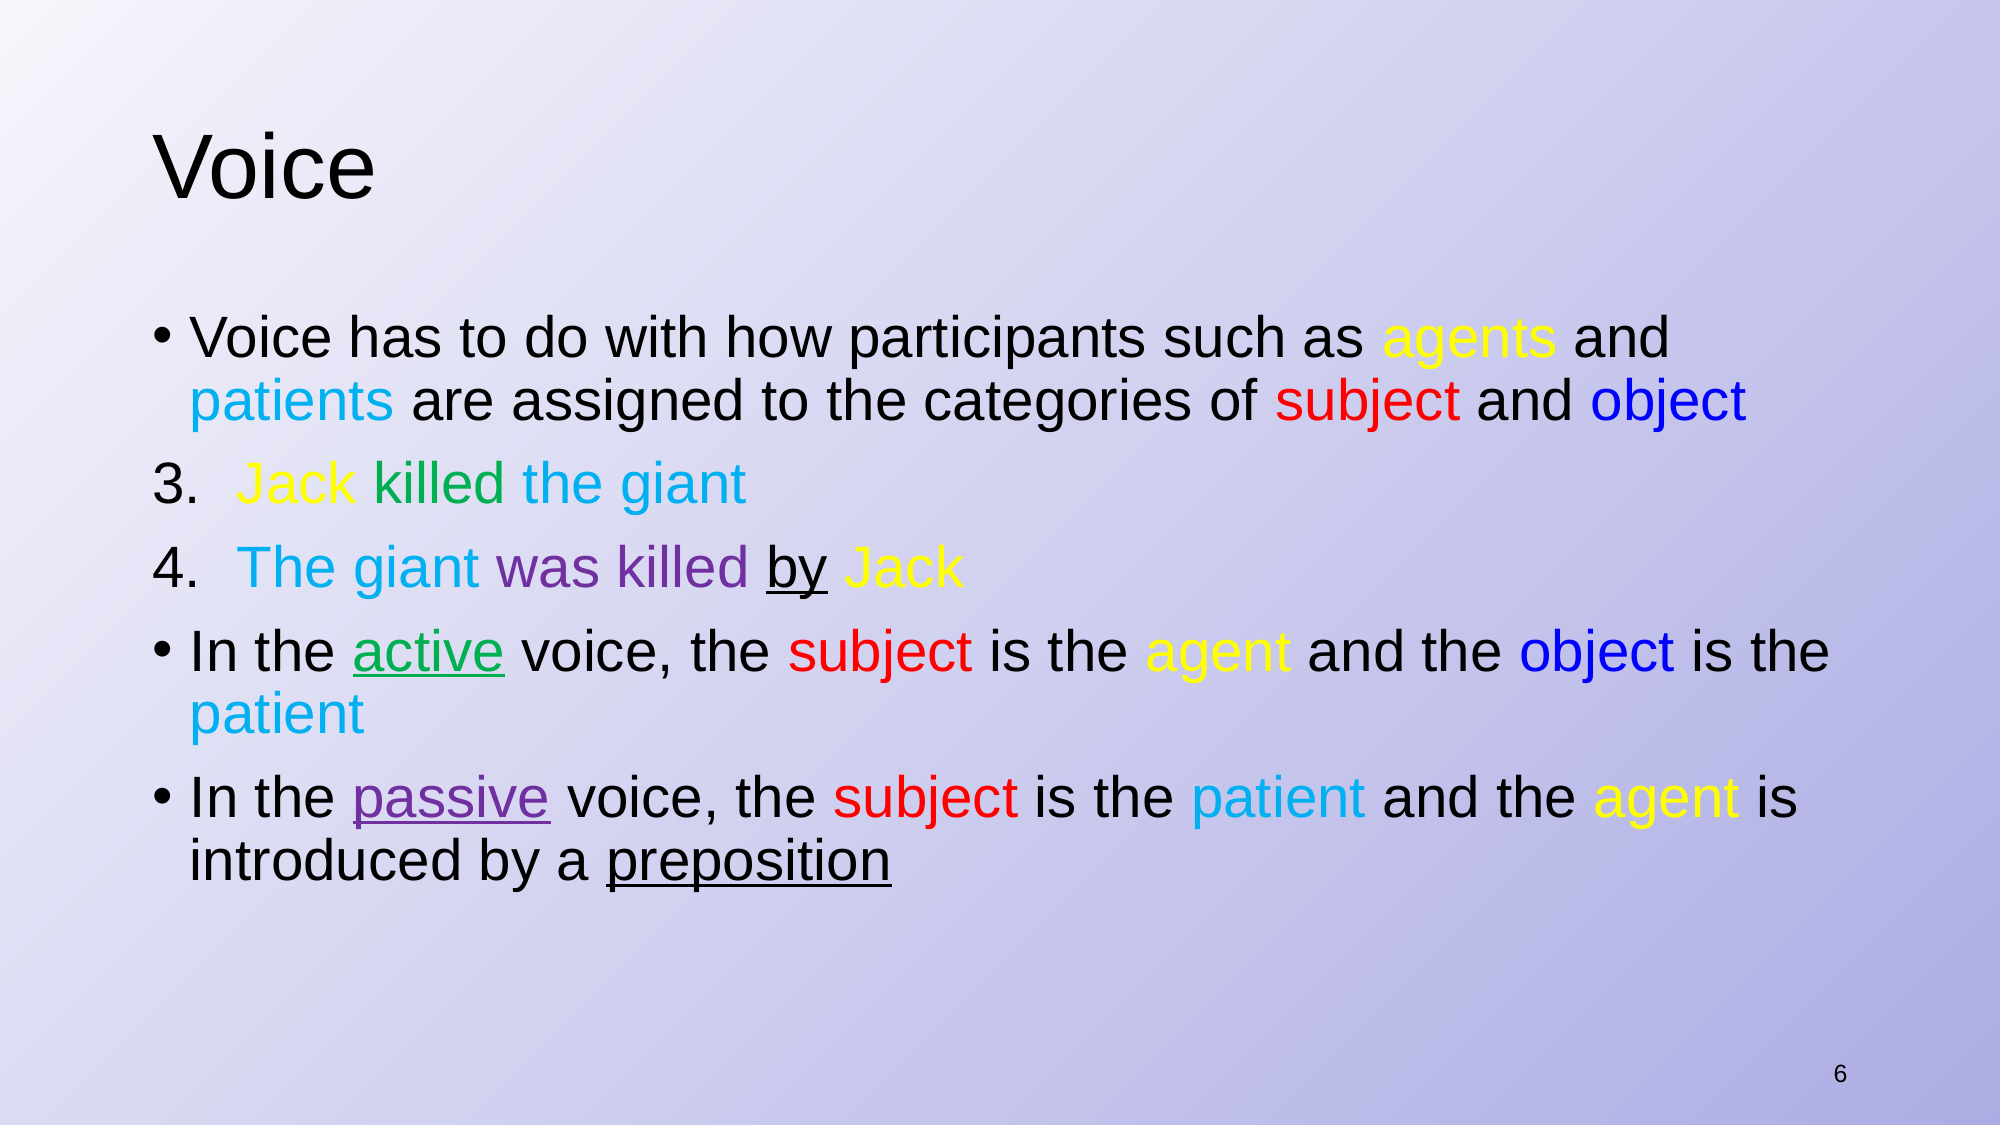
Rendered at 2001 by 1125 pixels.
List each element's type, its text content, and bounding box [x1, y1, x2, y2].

title Voice [137, 59, 1863, 278]
slide_number 6 [1412, 1042, 1863, 1103]
list Voice has to do with how participants such as agents and patients are assigned to the categories of subject and object ​Jack killed the giant ​The giant was killed by Jack In the active voice, the subject is the agent and the object is the patient In the passive voice, the subject is the patient and the agent is introduced by a preposition [137, 299, 1863, 1014]
